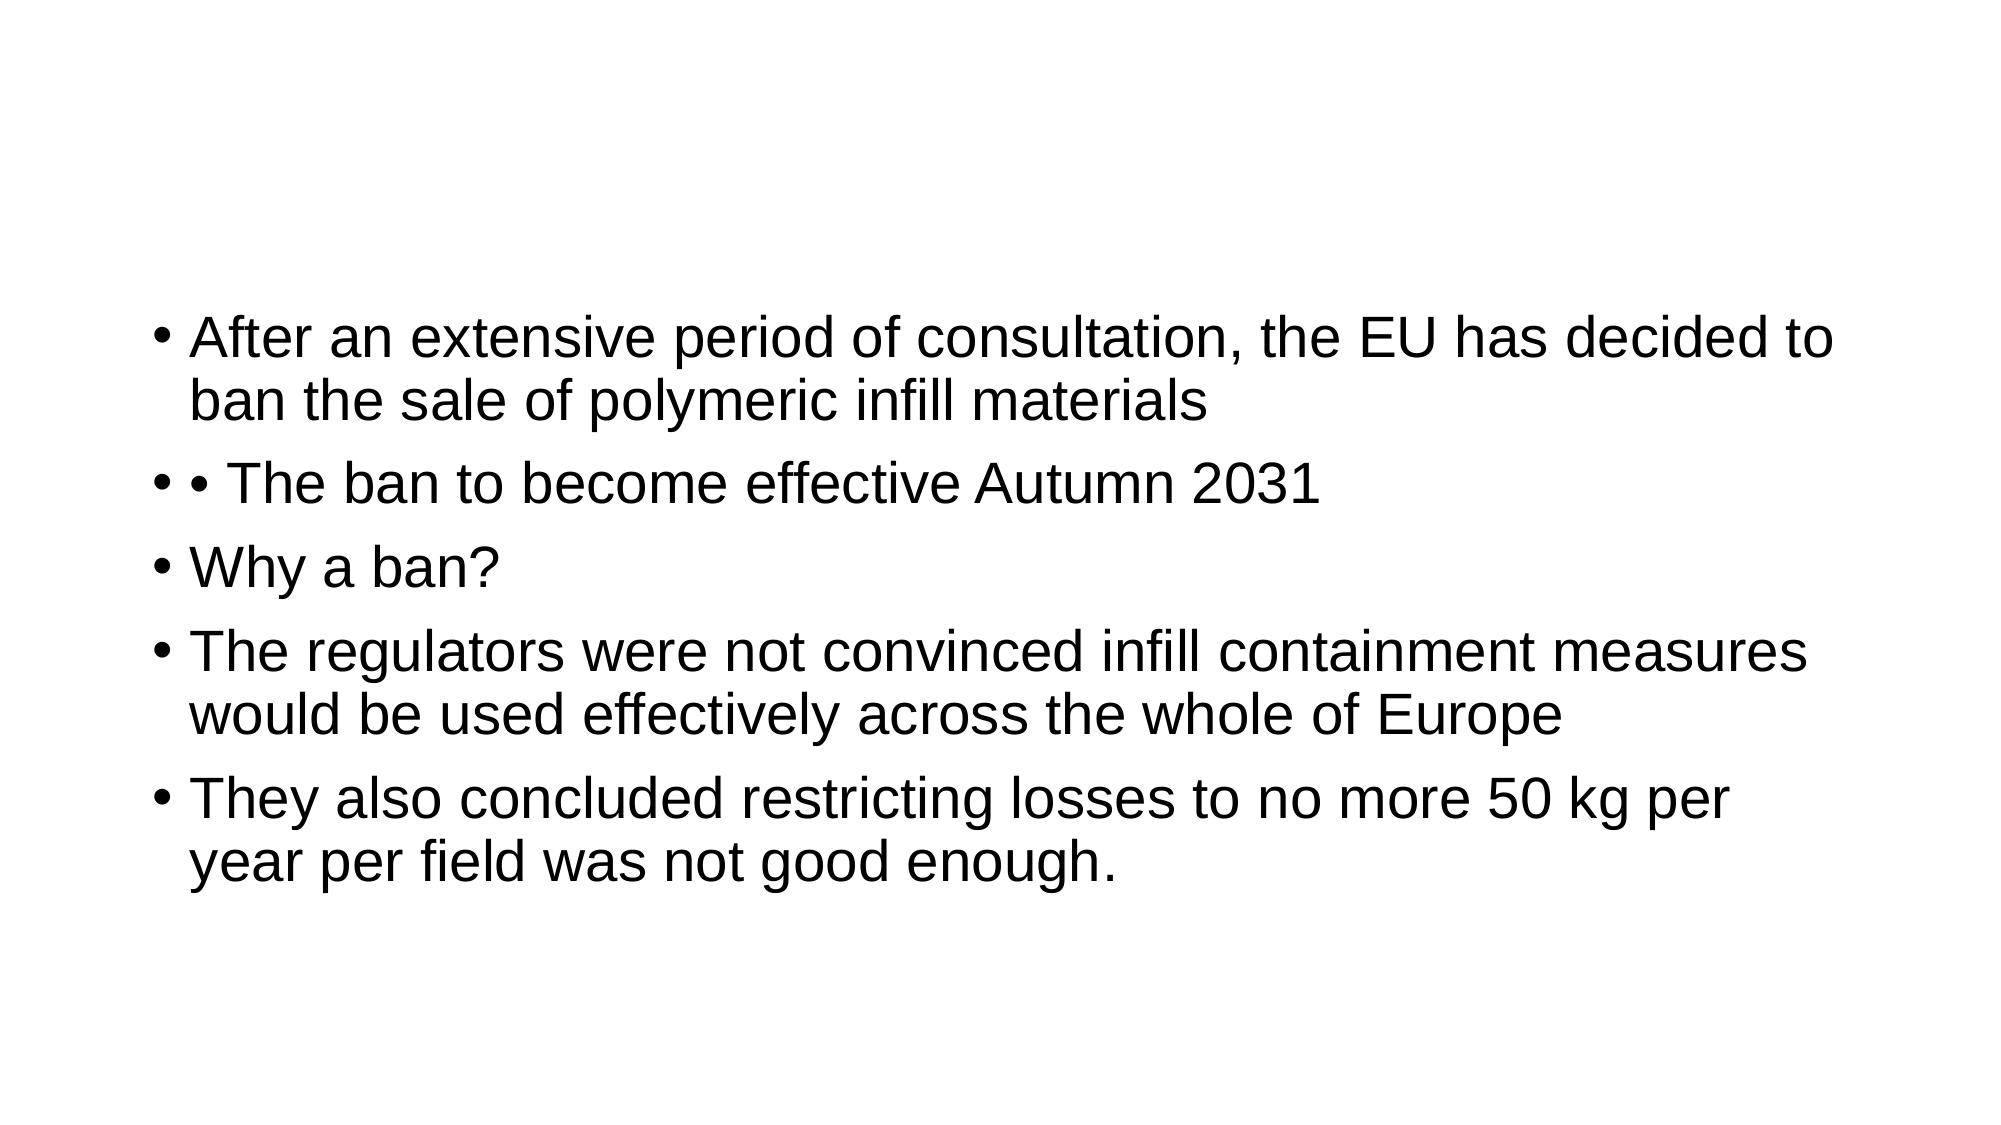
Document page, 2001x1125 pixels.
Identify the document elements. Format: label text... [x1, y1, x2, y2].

list After an extensive period of consultation, the EU has decided to ban the sale of polymeric infill materials • The ban to become effective Autumn 2031 Why a ban? ﻿﻿The regulators were not convinced infill containment measures would be used effectively across the whole of Europe ﻿﻿They also concluded restricting losses to no more 50 kg per year per field was not good enough. [137, 299, 1863, 1014]
